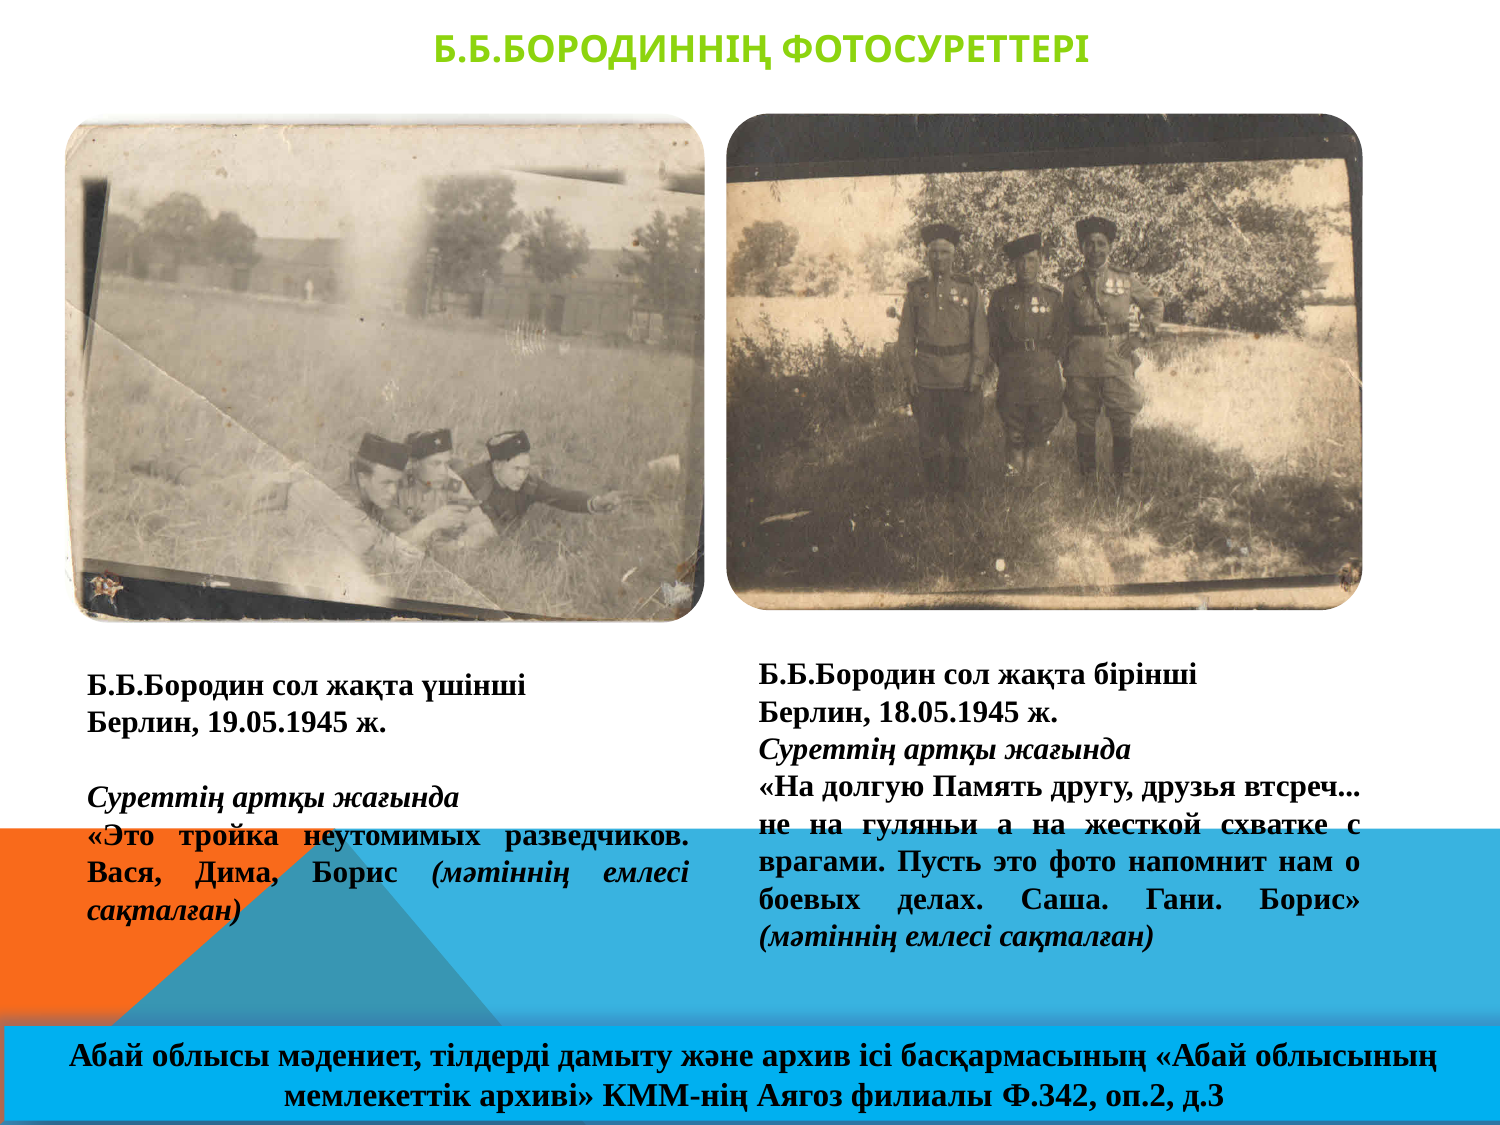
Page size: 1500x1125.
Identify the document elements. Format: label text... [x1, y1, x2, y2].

picture [64, 48, 705, 689]
text_box Абай облысы мәдениет, тілдерді дамыту және архив ісі басқармасының «Абай облысының мемлекеттік архиві» КММ-нің Аягоз филиалы Ф.342, оп.2, д.3 [3, 1025, 1500, 1121]
text_box Б.Б.Бородин сол жақта бірінші Берлин, 18.05.1945 ж. Суреттің артқы жағында «На долгую Память другу, друзья втсреч... не на гуляньи а на жесткой схватке с врагами. Пусть это фото напомнит нам о боевых делах. Саша. Гани. Борис» (мәтіннің емлесі сақталған) [743, 646, 1377, 961]
text_box Б.Б.Бородин сол жақта үшінші Берлин, 19.05.1945 ж. Суреттің артқы жағында «Это тройка неутомимых разведчиков. Вася, Дима, Борис (мәтіннің емлесі сақталған) [72, 656, 705, 934]
text_box Б.Б.БородиннІҢ ФОТОСУРЕТТЕРІ [417, 17, 1105, 78]
picture [726, 43, 1363, 681]
